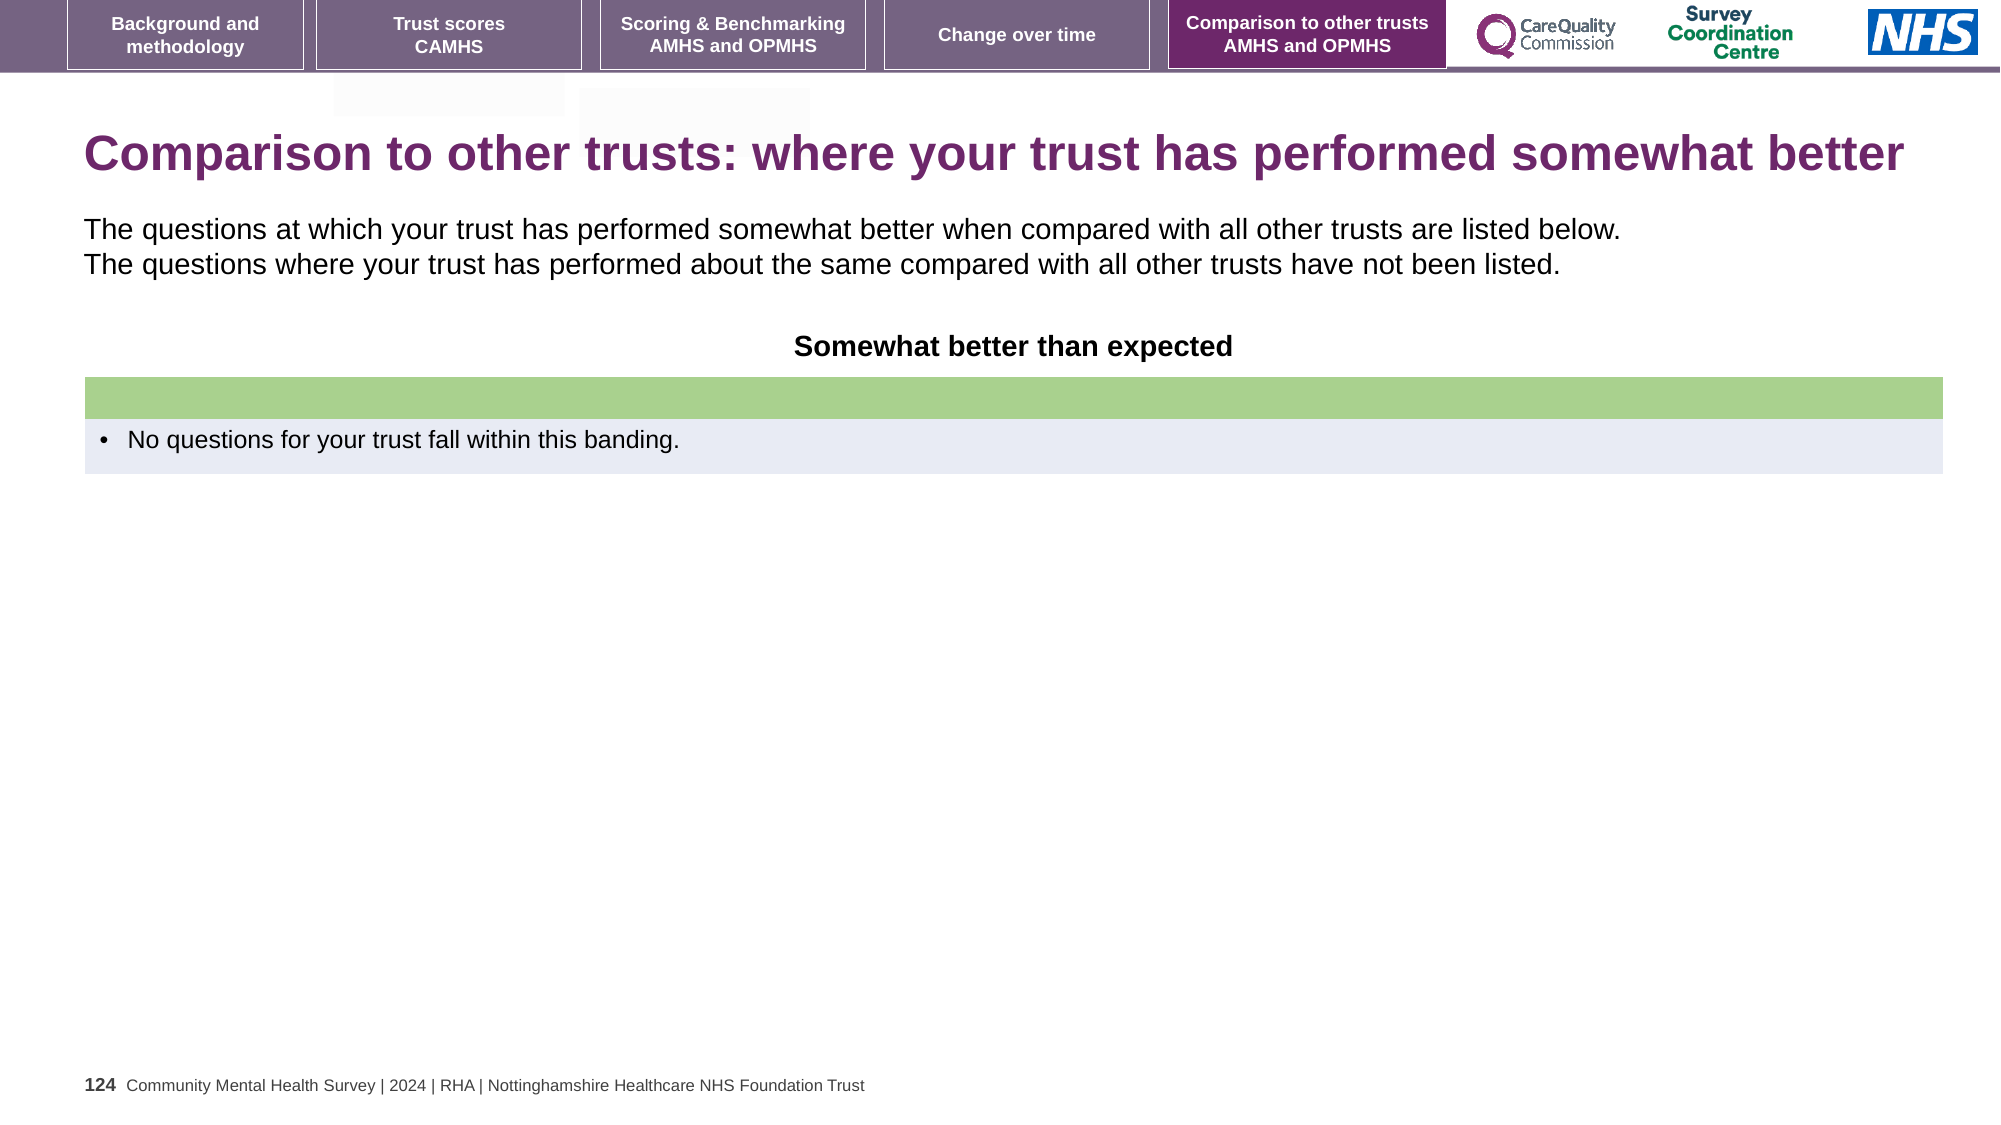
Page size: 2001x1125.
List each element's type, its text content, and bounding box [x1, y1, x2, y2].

picture [1868, 9, 1978, 55]
picture [1476, 13, 1616, 59]
text_box The questions at which your trust has performed somewhat better when compared with all other trusts are listed below. The questions where your trust has performed about the same compared with all other trusts have not been listed. [68, 202, 1896, 288]
table_header Somewhat better than expected [85, 314, 1943, 377]
text_box 124 [84, 1065, 122, 1125]
table_cell [85, 377, 1943, 419]
title Comparison to other trusts: where your trust has performed somewhat better [68, 100, 1942, 209]
table_cell No questions for your trust fall within this banding. [85, 419, 1943, 474]
picture [1666, 3, 1794, 61]
